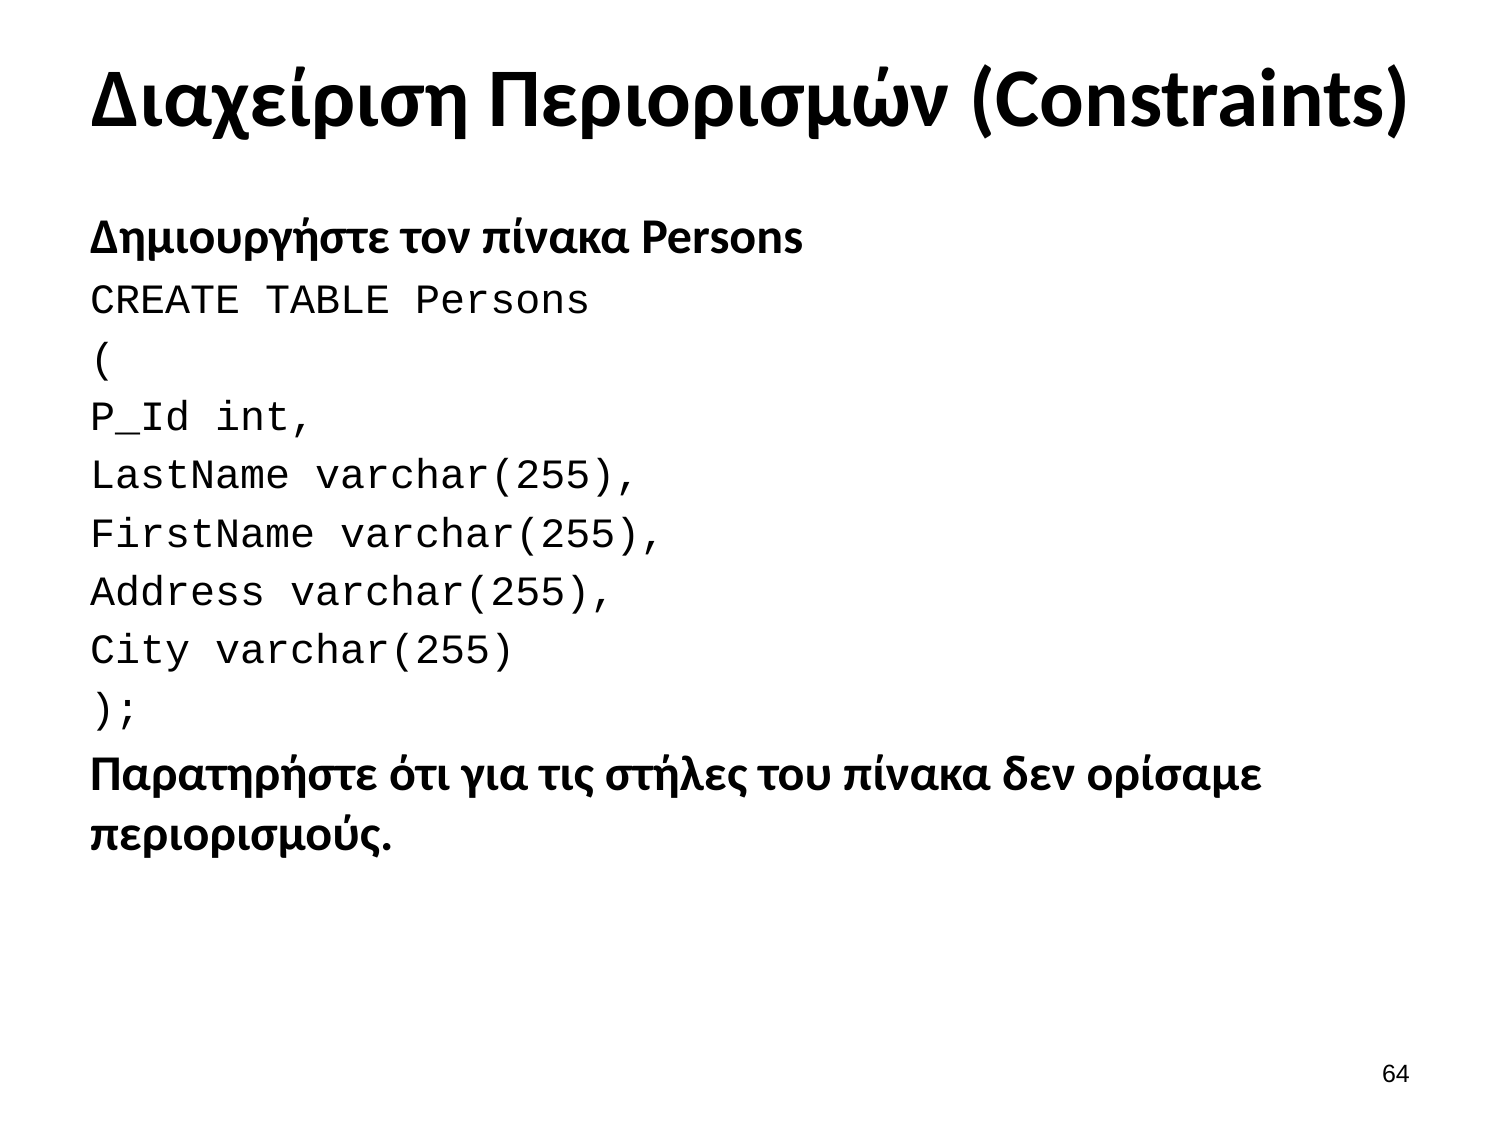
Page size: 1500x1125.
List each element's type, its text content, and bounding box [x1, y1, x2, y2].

title Διαχείριση Περιορισμών (Constraints) [76, 19, 1427, 169]
list Δημιουργήστε τον πίνακα Persons CREATE TABLE Persons ( P_Id int, LastName varchar(255), FirstName varchar(255), Address varchar(255), City varchar(255) ); Παρατηρήστε ότι για τις στήλες του πίνακα δεν ορίσαμε περιορισμούς. [75, 196, 1425, 1024]
slide_number 63 [1074, 1042, 1425, 1103]
